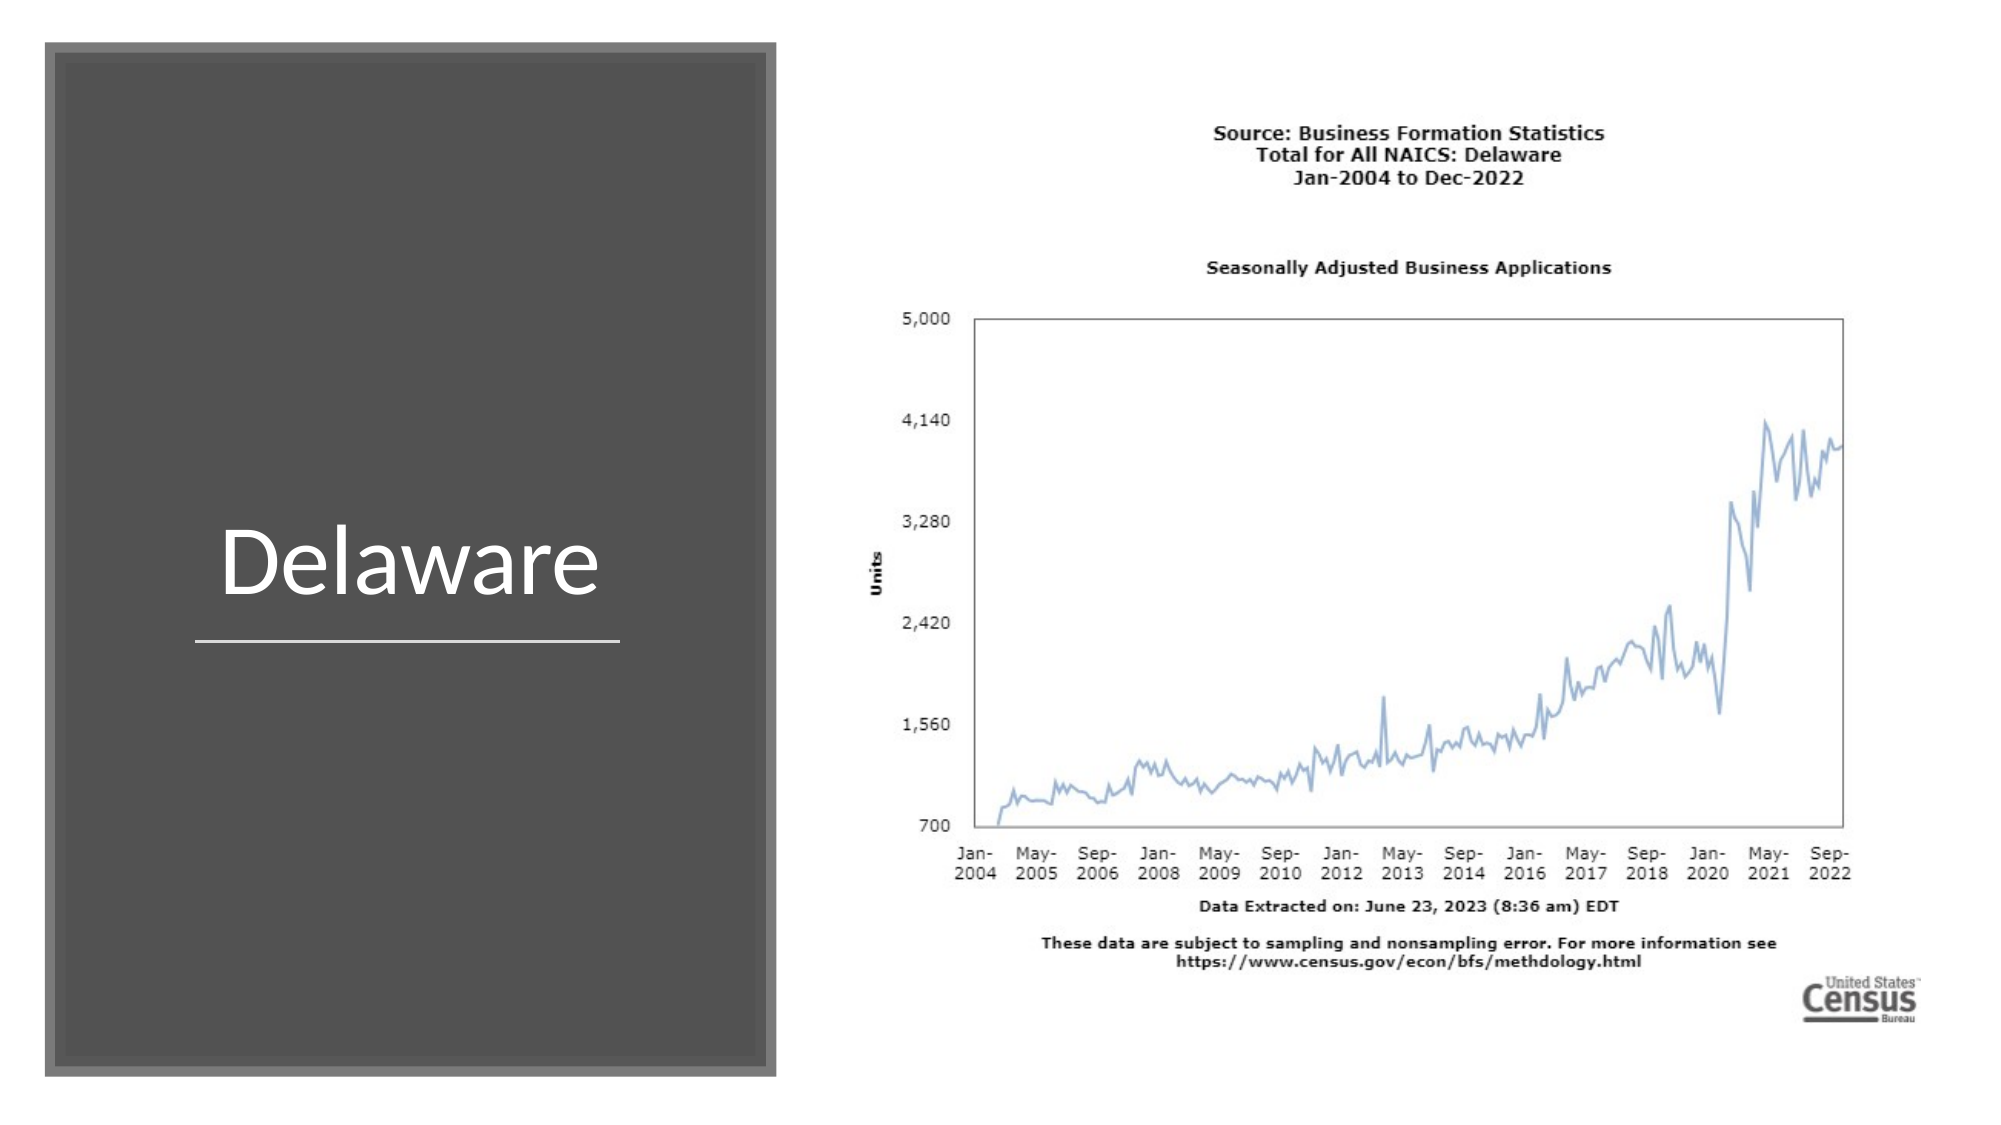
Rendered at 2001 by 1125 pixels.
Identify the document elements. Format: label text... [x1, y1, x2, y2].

picture [845, 102, 1921, 1025]
title Delaware [110, 149, 711, 624]
text_box [55, 52, 766, 1067]
